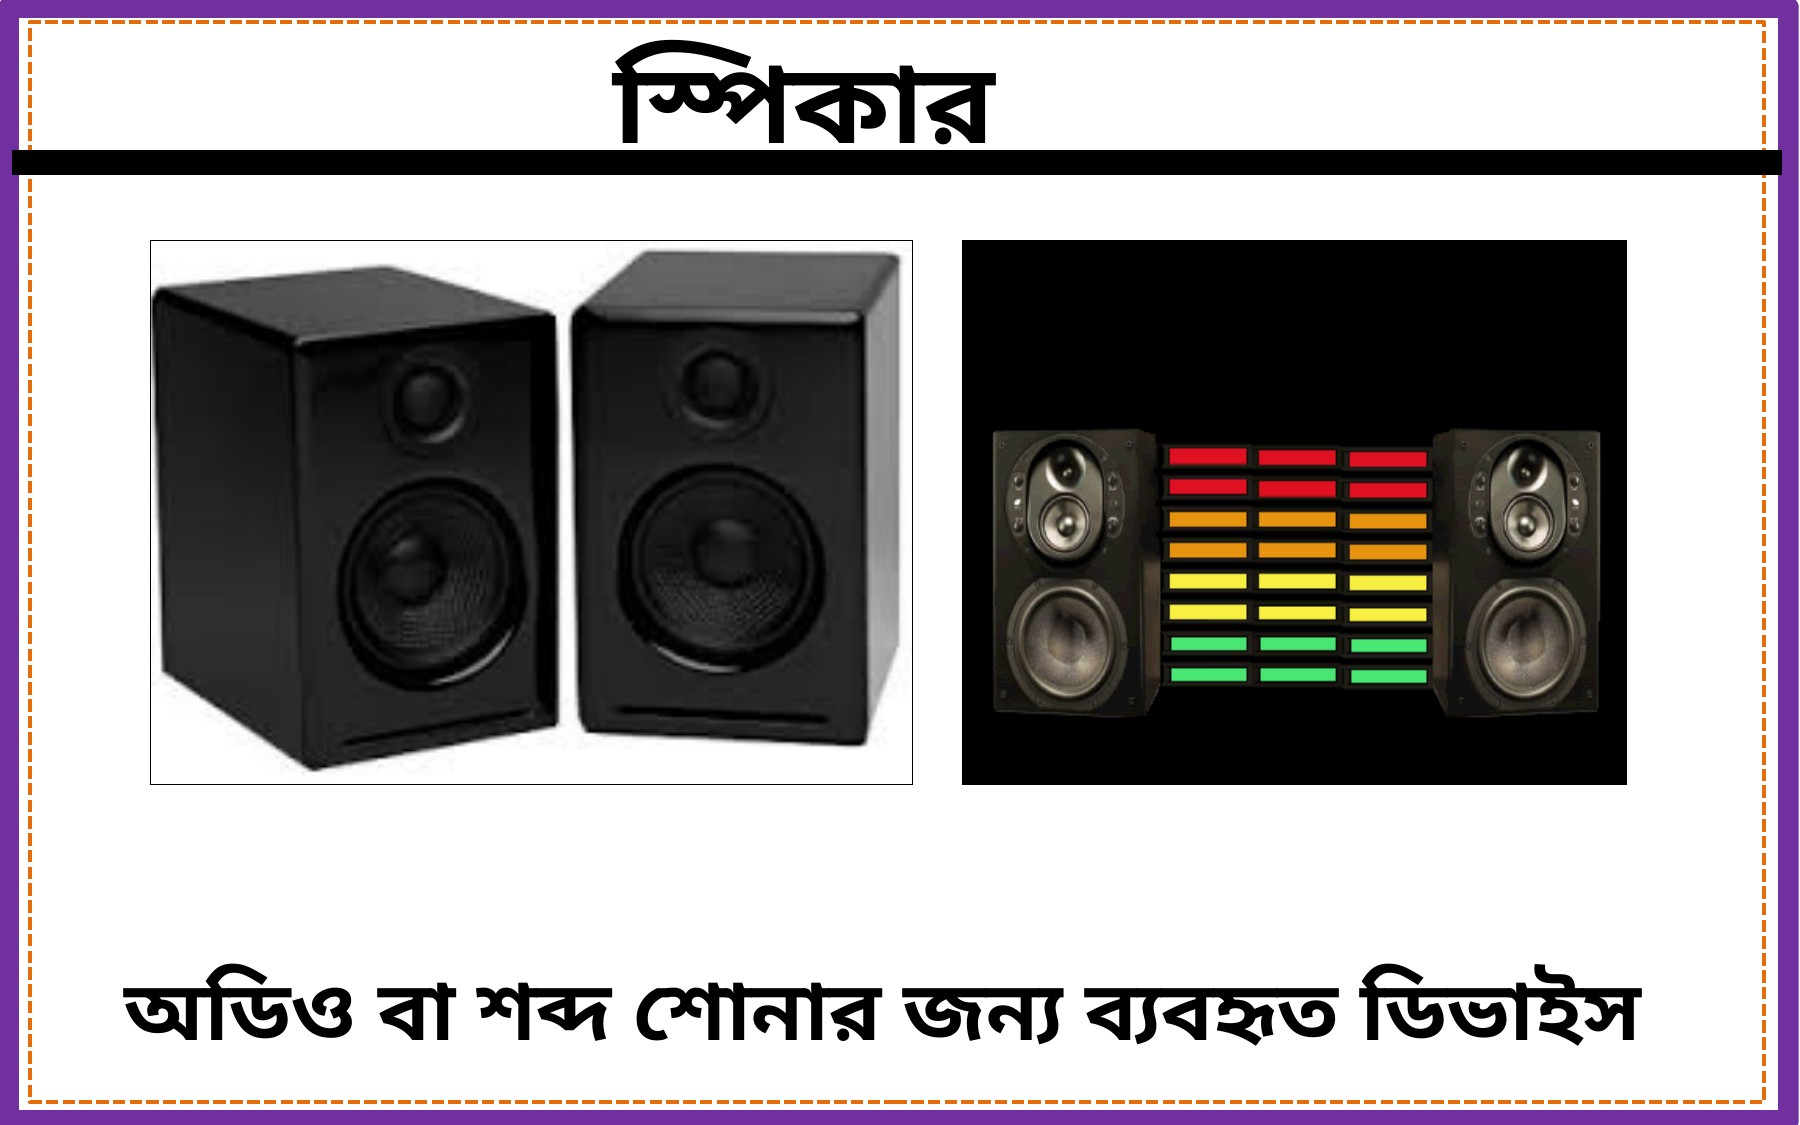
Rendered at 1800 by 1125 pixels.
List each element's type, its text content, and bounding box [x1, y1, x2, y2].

text_box অডিও বা শব্দ শোনার জন্য ব্যবহৃত ডিভাইস [0, 950, 1777, 1065]
text_box স্পিকার [462, 23, 1175, 150]
picture [962, 240, 1627, 785]
picture [149, 240, 913, 785]
